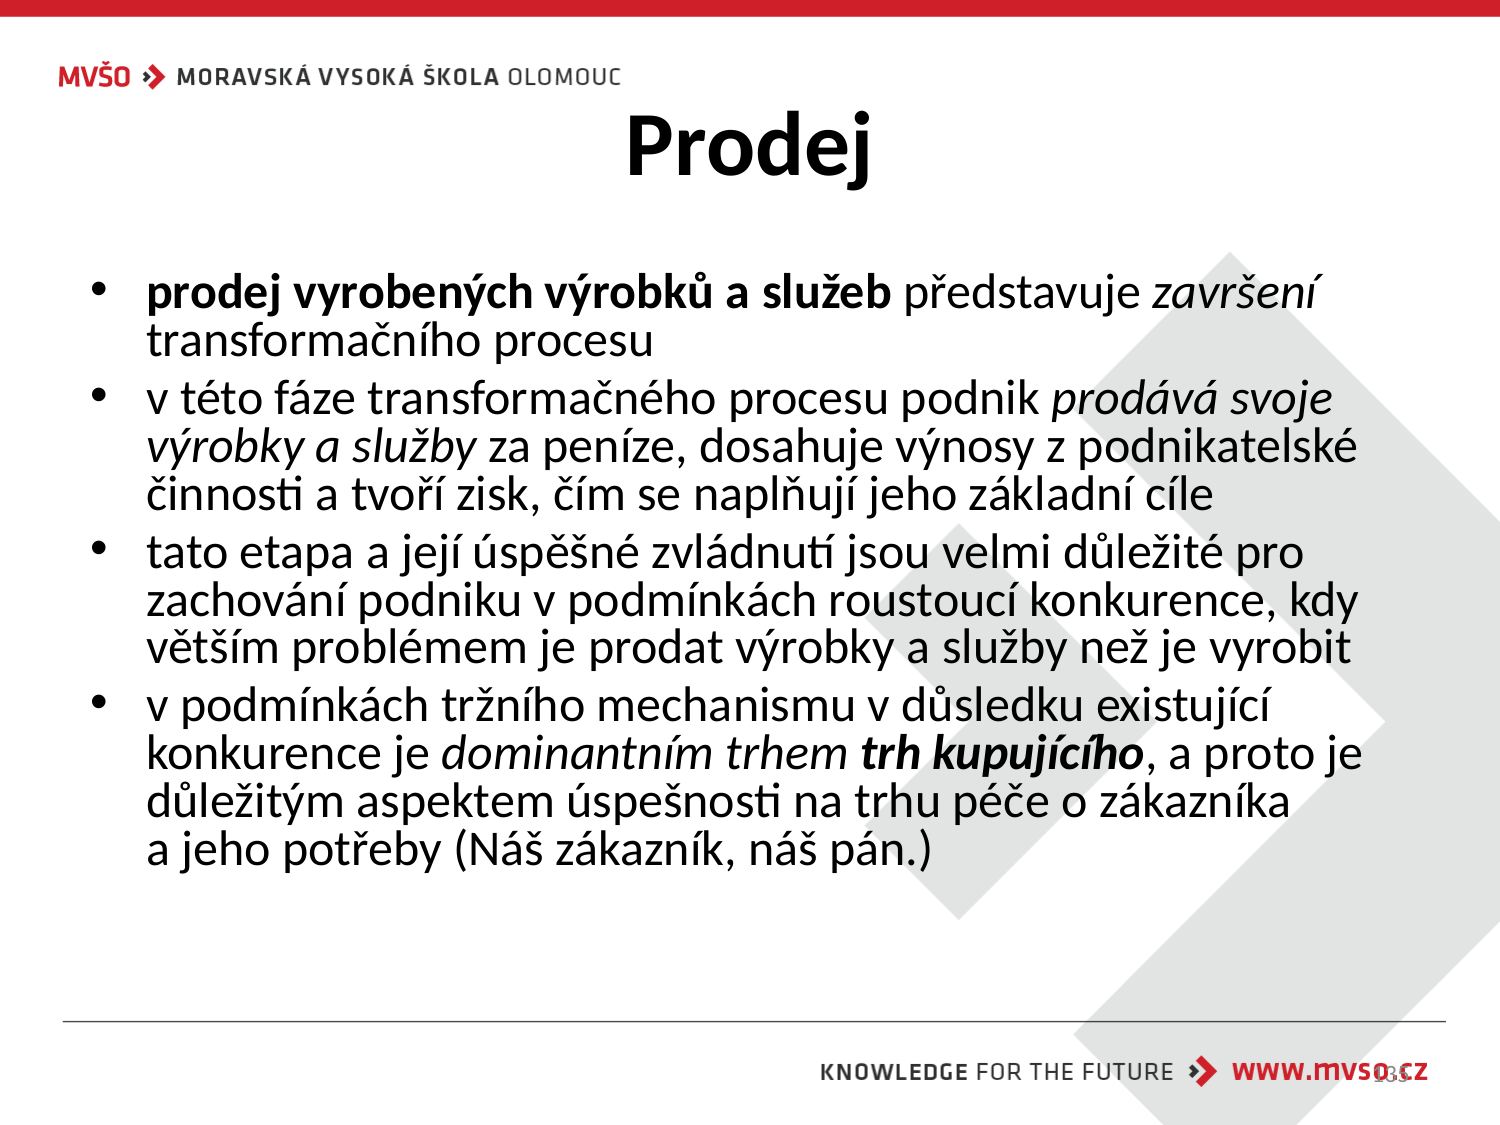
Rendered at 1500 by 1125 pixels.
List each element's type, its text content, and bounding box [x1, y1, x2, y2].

slide_number 135 [1074, 1042, 1425, 1103]
picture [0, 0, 1500, 1125]
list prodej vyrobených výrobků a služeb představuje završení transformačního procesu v této fáze transformačného procesu podnik prodává svoje výrobky a služby za peníze, dosahuje výnosy z podnikatelské činnosti a tvoří zisk, čím se naplňují jeho základní cíle tato etapa a její úspěšné zvládnutí jsou velmi důležité pro zachování podniku v podmínkách roustoucí konkurence, kdy větším problémem je prodat výrobky a služby než je vyrobit v podmínkách tržního mechanismu v důsledku existující konkurence je dominantním trhem trh kupujícího, a proto je důležitým aspektem úspešnosti na trhu péče o zákazníka a jeho potřeby (Náš zákazník, náš pán.) [75, 262, 1425, 1005]
title Prodej [75, 45, 1425, 233]
